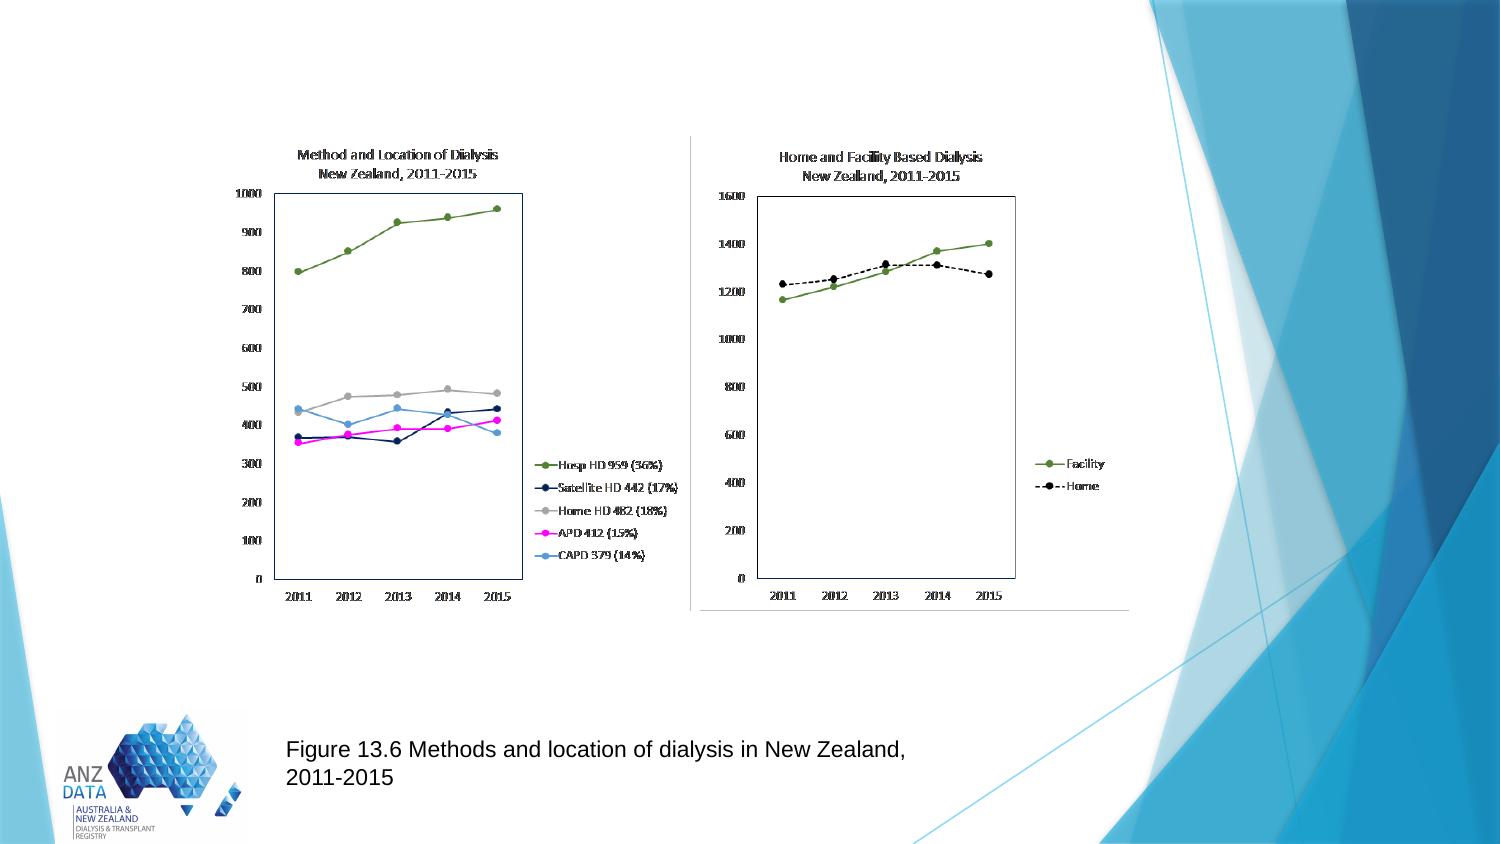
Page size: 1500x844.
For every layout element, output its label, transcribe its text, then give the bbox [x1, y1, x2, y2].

picture [55, 708, 247, 844]
text_box Figure 13.6 Methods and location of dialysis in New Zealand, 2011-2015 [271, 727, 1022, 797]
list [218, 135, 1130, 611]
